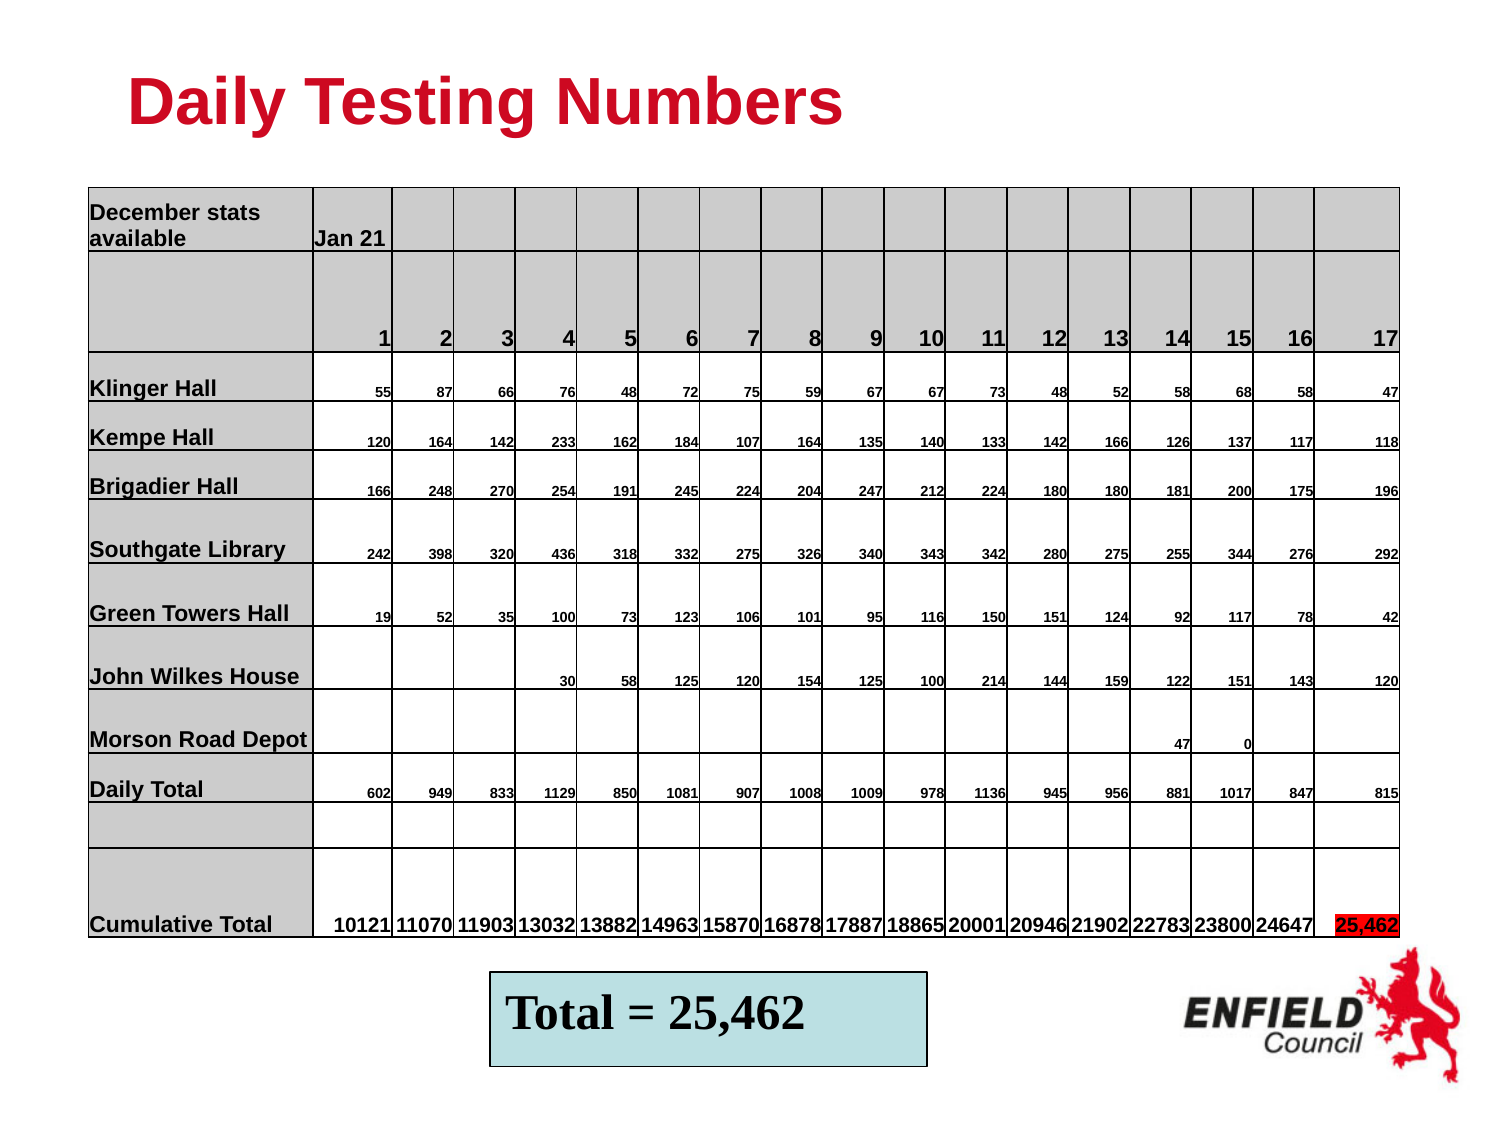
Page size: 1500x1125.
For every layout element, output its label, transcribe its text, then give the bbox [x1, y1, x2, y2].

table_cell 175 [1254, 451, 1313, 498]
table_cell 907 [700, 754, 760, 801]
table_cell 25,462 [1315, 849, 1399, 936]
table_cell 135 [823, 402, 883, 449]
table_cell [577, 690, 637, 752]
table_cell 67 [823, 353, 883, 400]
text_box Total = 25,462 [490, 971, 928, 1067]
table_cell John Wilkes House [89, 627, 312, 688]
table_cell 255 [1131, 500, 1190, 562]
table_cell 100 [516, 564, 576, 625]
table_cell 11070 [393, 849, 453, 936]
title Daily Testing Numbers [112, 50, 1450, 238]
table_cell 181 [1131, 451, 1190, 498]
table_cell 75 [700, 353, 760, 400]
table_cell 1129 [516, 754, 576, 801]
table_cell 204 [762, 451, 821, 498]
table_cell 1008 [762, 754, 821, 801]
table_cell 30 [516, 627, 576, 688]
table_cell [823, 803, 883, 847]
table_cell 14963 [639, 849, 699, 936]
table_cell 10 [885, 252, 944, 351]
table_cell 254 [516, 451, 576, 498]
table_cell 13882 [577, 849, 637, 936]
table_cell 120 [700, 627, 760, 688]
table_cell 67 [885, 353, 944, 400]
table_cell 847 [1254, 754, 1313, 801]
table_cell [314, 803, 391, 847]
table_cell 6 [639, 252, 699, 351]
table_cell [1069, 690, 1129, 752]
table_cell 180 [1069, 451, 1129, 498]
table_cell Brigadier Hall [89, 451, 312, 498]
table_cell 20001 [946, 849, 1006, 936]
table_cell 142 [1008, 402, 1067, 449]
table_cell [454, 627, 514, 688]
table_cell 833 [454, 754, 514, 801]
table_header [639, 188, 699, 250]
table_cell 191 [577, 451, 637, 498]
table_cell 66 [454, 353, 514, 400]
table_cell [1069, 803, 1129, 847]
table_cell 196 [1315, 451, 1399, 498]
table_cell 120 [1315, 627, 1399, 688]
table_header [1315, 188, 1399, 250]
table_cell 125 [823, 627, 883, 688]
table_cell 58 [577, 627, 637, 688]
table_cell 52 [1069, 353, 1129, 400]
table_cell 47 [1131, 690, 1190, 752]
table_cell 318 [577, 500, 637, 562]
table_cell [1254, 803, 1313, 847]
table_cell 117 [1254, 402, 1313, 449]
table_cell 78 [1254, 564, 1313, 625]
table_cell 212 [885, 451, 944, 498]
table_header Jan 21 [314, 188, 391, 250]
table_header [454, 188, 514, 250]
table_header December stats available [89, 188, 312, 250]
table_cell 1081 [639, 754, 699, 801]
table_cell 124 [1069, 564, 1129, 625]
table_cell 164 [762, 402, 821, 449]
table_cell 344 [1192, 500, 1252, 562]
table_header [516, 188, 576, 250]
table_cell [1315, 690, 1399, 752]
table_cell [454, 803, 514, 847]
table_cell [762, 803, 821, 847]
table_header [1254, 188, 1313, 250]
table_cell 125 [639, 627, 699, 688]
table_cell 137 [1192, 402, 1252, 449]
table_cell 144 [1008, 627, 1067, 688]
table_cell [639, 803, 699, 847]
table_cell 116 [885, 564, 944, 625]
table_cell [89, 803, 312, 847]
table_cell [762, 690, 821, 752]
table_cell [823, 690, 883, 752]
table_cell 18865 [885, 849, 944, 936]
table_cell 48 [1008, 353, 1067, 400]
table_cell Southgate Library [89, 500, 312, 562]
table_cell 343 [885, 500, 944, 562]
table_cell 11903 [454, 849, 514, 936]
table_cell [314, 627, 391, 688]
table_cell 247 [823, 451, 883, 498]
table_cell 1136 [946, 754, 1006, 801]
table_cell 270 [454, 451, 514, 498]
table_cell 122 [1131, 627, 1190, 688]
table_cell 117 [1192, 564, 1252, 625]
table_cell Klinger Hall [89, 353, 312, 400]
table_cell 22783 [1131, 849, 1190, 936]
table_cell 398 [393, 500, 453, 562]
table_cell 73 [577, 564, 637, 625]
table_cell Morson Road Depot [89, 690, 312, 752]
table_cell Kempe Hall [89, 402, 312, 449]
table_header [1008, 188, 1067, 250]
table_cell 320 [454, 500, 514, 562]
table_cell 340 [823, 500, 883, 562]
table_cell 184 [639, 402, 699, 449]
table_cell 180 [1008, 451, 1067, 498]
table_cell [1192, 803, 1252, 847]
table_cell 248 [393, 451, 453, 498]
table_cell 1 [314, 252, 391, 351]
table_cell 7 [700, 252, 760, 351]
table_cell 73 [946, 353, 1006, 400]
table_cell Daily Total [89, 754, 312, 801]
picture [1149, 924, 1500, 1118]
table_cell 17887 [823, 849, 883, 936]
table_cell 42 [1315, 564, 1399, 625]
table_cell 58 [1131, 353, 1190, 400]
table_cell 142 [454, 402, 514, 449]
table_cell [454, 690, 514, 752]
table_cell Cumulative Total [89, 849, 312, 936]
table_cell 68 [1192, 353, 1252, 400]
table_cell 342 [946, 500, 1006, 562]
table_cell 16878 [762, 849, 821, 936]
table_cell 16 [1254, 252, 1313, 351]
table_cell [516, 690, 576, 752]
table_cell [516, 803, 576, 847]
table_cell 14 [1131, 252, 1190, 351]
table_cell 154 [762, 627, 821, 688]
table_cell 12 [1008, 252, 1067, 351]
table_cell 10121 [314, 849, 391, 936]
table_cell 602 [314, 754, 391, 801]
table_cell [1315, 803, 1399, 847]
table_header [1192, 188, 1252, 250]
table_cell 166 [1069, 402, 1129, 449]
table_cell [639, 690, 699, 752]
table_header [1131, 188, 1190, 250]
table_cell 326 [762, 500, 821, 562]
table_cell 150 [946, 564, 1006, 625]
table_cell 1009 [823, 754, 883, 801]
table_cell 95 [823, 564, 883, 625]
table_cell 143 [1254, 627, 1313, 688]
table_cell 332 [639, 500, 699, 562]
table_cell 58 [1254, 353, 1313, 400]
table_cell 120 [314, 402, 391, 449]
table_cell 245 [639, 451, 699, 498]
table_cell 1017 [1192, 754, 1252, 801]
table_cell 151 [1008, 564, 1067, 625]
table_cell 850 [577, 754, 637, 801]
table_cell 978 [885, 754, 944, 801]
table_cell 164 [393, 402, 453, 449]
table_cell 92 [1131, 564, 1190, 625]
table_cell 101 [762, 564, 821, 625]
table_cell 280 [1008, 500, 1067, 562]
table_cell 815 [1315, 754, 1399, 801]
table_cell 949 [393, 754, 453, 801]
table_cell 214 [946, 627, 1006, 688]
table_cell Green Towers Hall [89, 564, 312, 625]
table_header [1069, 188, 1129, 250]
table_header [885, 188, 944, 250]
table_cell [1008, 690, 1067, 752]
table_cell [577, 803, 637, 847]
table_cell 5 [577, 252, 637, 351]
table_cell 52 [393, 564, 453, 625]
table_cell 881 [1131, 754, 1190, 801]
table_cell 17 [1315, 252, 1399, 351]
table_cell 15870 [700, 849, 760, 936]
table_cell 276 [1254, 500, 1313, 562]
table_cell 126 [1131, 402, 1190, 449]
table_cell 233 [516, 402, 576, 449]
table_cell 106 [700, 564, 760, 625]
table_cell 24647 [1254, 849, 1313, 936]
table_cell [393, 627, 453, 688]
table_cell 0 [1192, 690, 1252, 752]
table_cell [393, 803, 453, 847]
table_cell 9 [823, 252, 883, 351]
table_cell 151 [1192, 627, 1252, 688]
table_cell 166 [314, 451, 391, 498]
table_cell [1254, 690, 1313, 752]
table_cell 15 [1192, 252, 1252, 351]
table_cell 59 [762, 353, 821, 400]
table_cell [393, 690, 453, 752]
table_cell 159 [1069, 627, 1129, 688]
table_cell 436 [516, 500, 576, 562]
table_cell 200 [1192, 451, 1252, 498]
table_cell 8 [762, 252, 821, 351]
table_cell 292 [1315, 500, 1399, 562]
table_cell 87 [393, 353, 453, 400]
table_cell 48 [577, 353, 637, 400]
table_cell 2 [393, 252, 453, 351]
table_cell 162 [577, 402, 637, 449]
table_cell [885, 803, 944, 847]
table_cell [700, 690, 760, 752]
table_cell [700, 803, 760, 847]
table_cell 242 [314, 500, 391, 562]
table_cell [1008, 803, 1067, 847]
table_cell [1131, 803, 1190, 847]
table_cell [314, 690, 391, 752]
table_cell 20946 [1008, 849, 1067, 936]
table_cell 100 [885, 627, 944, 688]
table_cell 275 [1069, 500, 1129, 562]
table_cell [885, 690, 944, 752]
table_cell 275 [700, 500, 760, 562]
table_cell 13032 [516, 849, 576, 936]
table_cell 140 [885, 402, 944, 449]
table_cell 13 [1069, 252, 1129, 351]
table_cell 76 [516, 353, 576, 400]
table_cell 107 [700, 402, 760, 449]
table_cell 21902 [1069, 849, 1129, 936]
table_cell 3 [454, 252, 514, 351]
table_cell 123 [639, 564, 699, 625]
table_header [577, 188, 637, 250]
table_cell 4 [516, 252, 576, 351]
table_header [393, 188, 453, 250]
table_cell 133 [946, 402, 1006, 449]
table_cell [89, 252, 312, 351]
table_cell 35 [454, 564, 514, 625]
table_header [762, 188, 821, 250]
table_cell 945 [1008, 754, 1067, 801]
table_cell 23800 [1192, 849, 1252, 936]
table_header [946, 188, 1006, 250]
table_cell 224 [946, 451, 1006, 498]
table_cell [946, 803, 1006, 847]
table_cell 11 [946, 252, 1006, 351]
table_header [700, 188, 760, 250]
table_cell 118 [1315, 402, 1399, 449]
table_cell 47 [1315, 353, 1399, 400]
table_cell 224 [700, 451, 760, 498]
table_header [823, 188, 883, 250]
table_cell 55 [314, 353, 391, 400]
table_cell [946, 690, 1006, 752]
table_cell 956 [1069, 754, 1129, 801]
table_cell 72 [639, 353, 699, 400]
table_cell 19 [314, 564, 391, 625]
